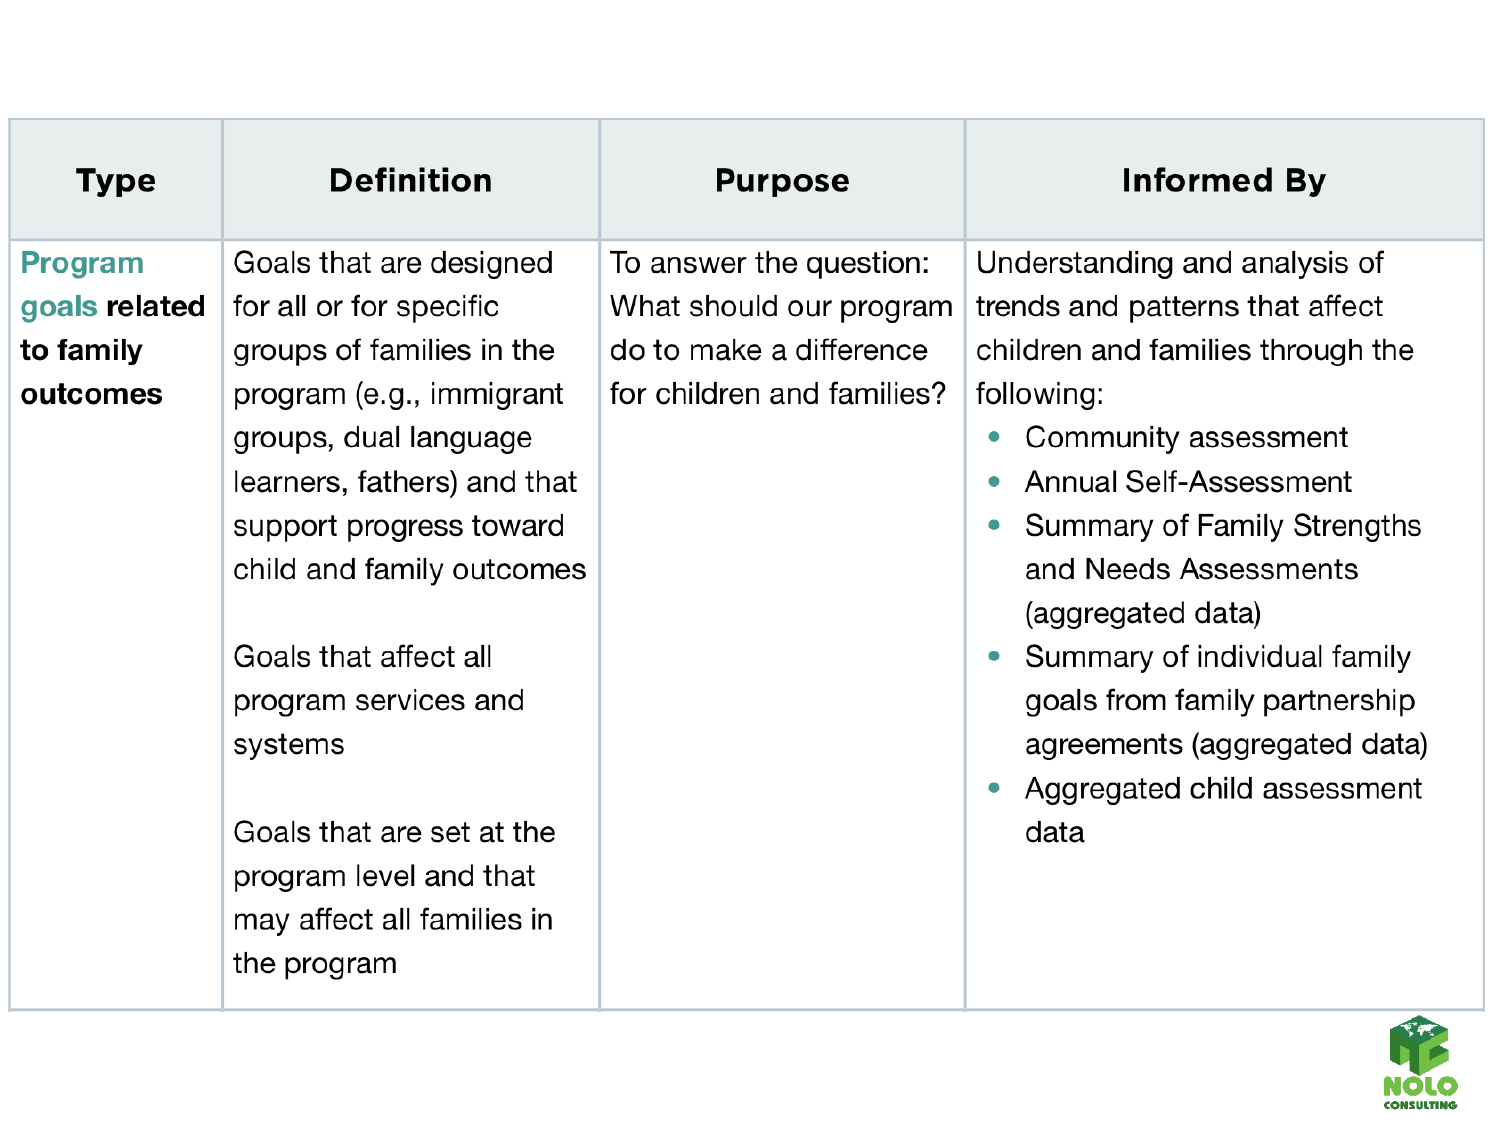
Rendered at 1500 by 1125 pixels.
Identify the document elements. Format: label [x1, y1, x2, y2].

picture [0, 110, 1500, 1120]
